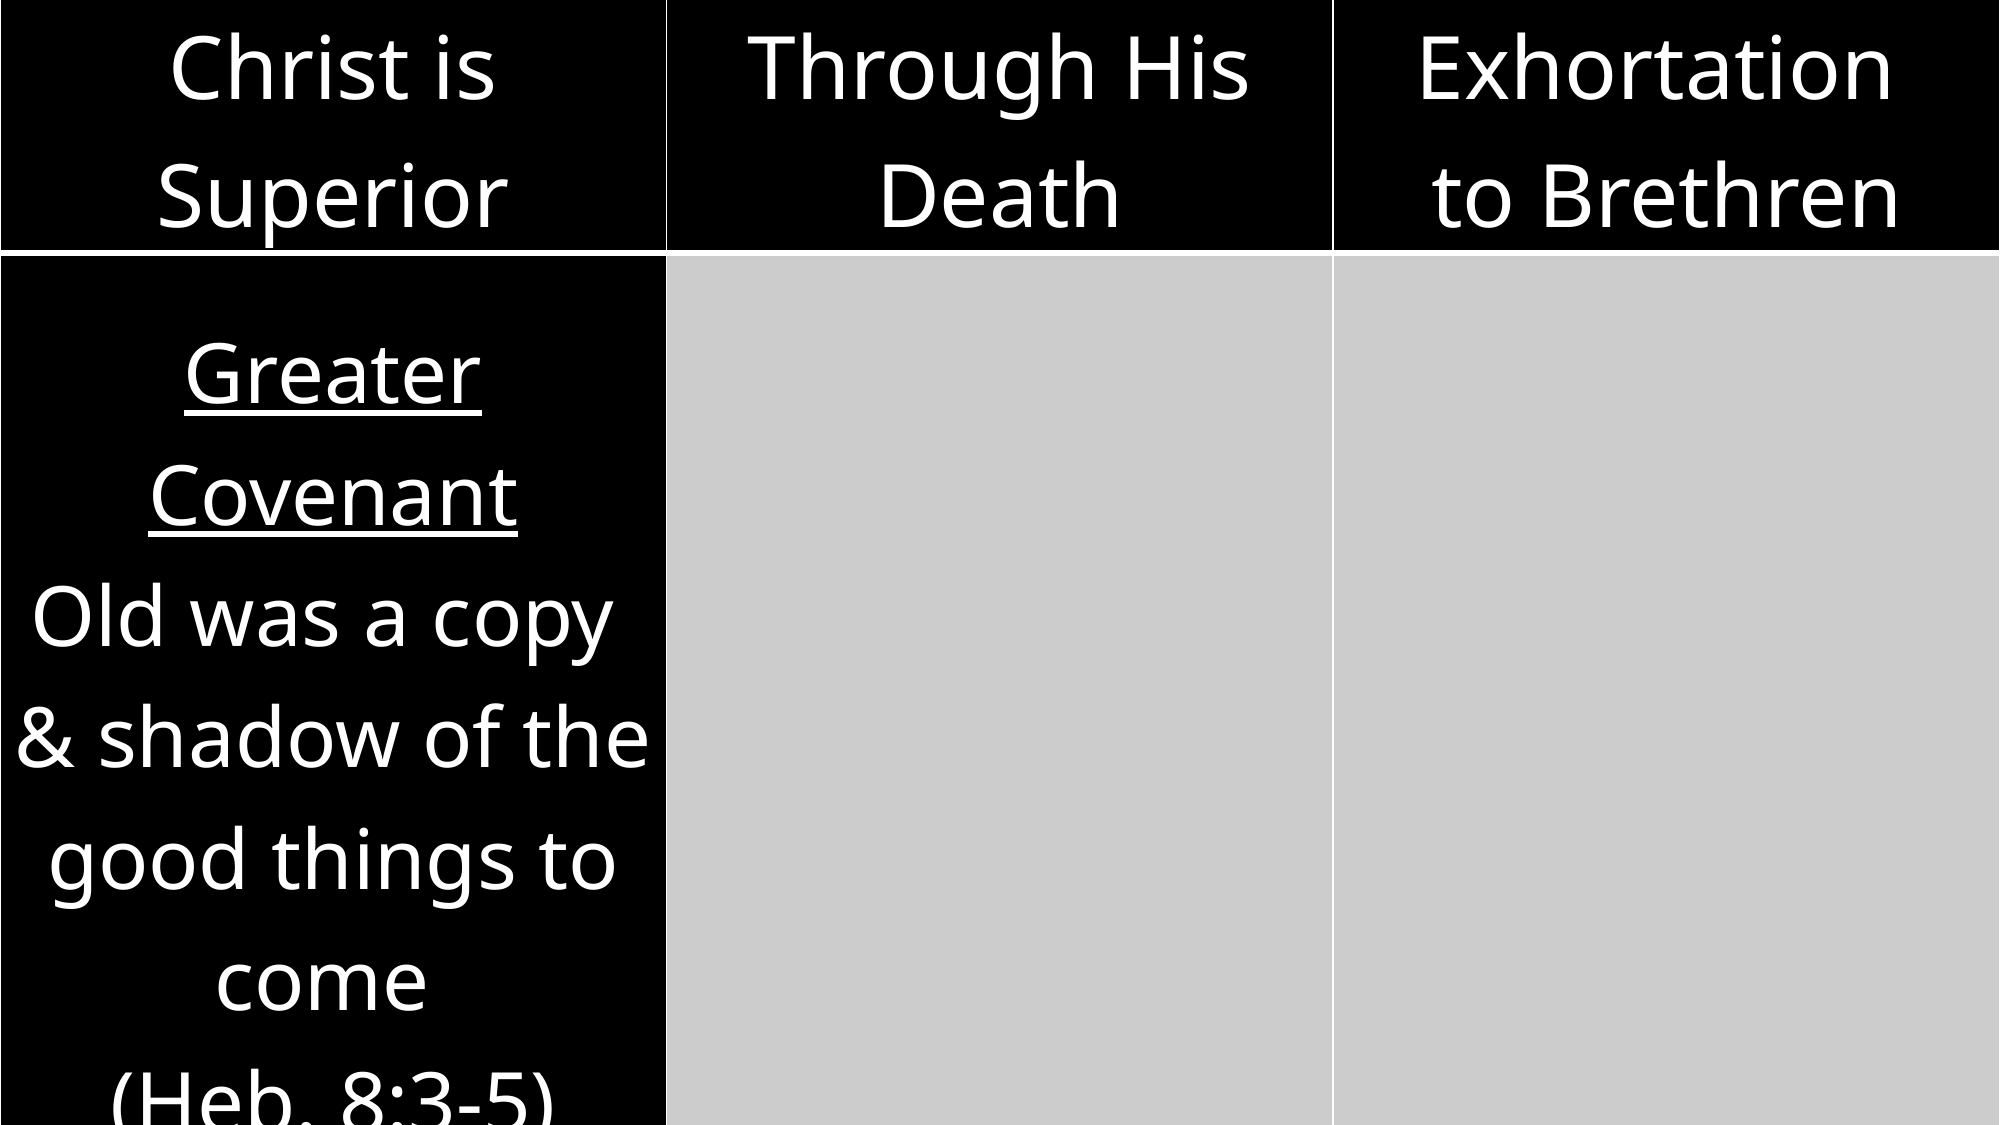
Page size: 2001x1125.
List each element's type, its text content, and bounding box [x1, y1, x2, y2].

table_header Exhortation to Brethren [1334, 0, 1999, 250]
table_header Through His Death [667, 0, 1332, 250]
table_cell [667, 256, 1332, 1125]
table_header Christ is Superior [1, 0, 666, 250]
table_cell [1334, 256, 1999, 1125]
table_cell Greater Covenant Old was a copy & shadow of the good things to come (Heb. 8:3-5) [1, 256, 666, 1125]
